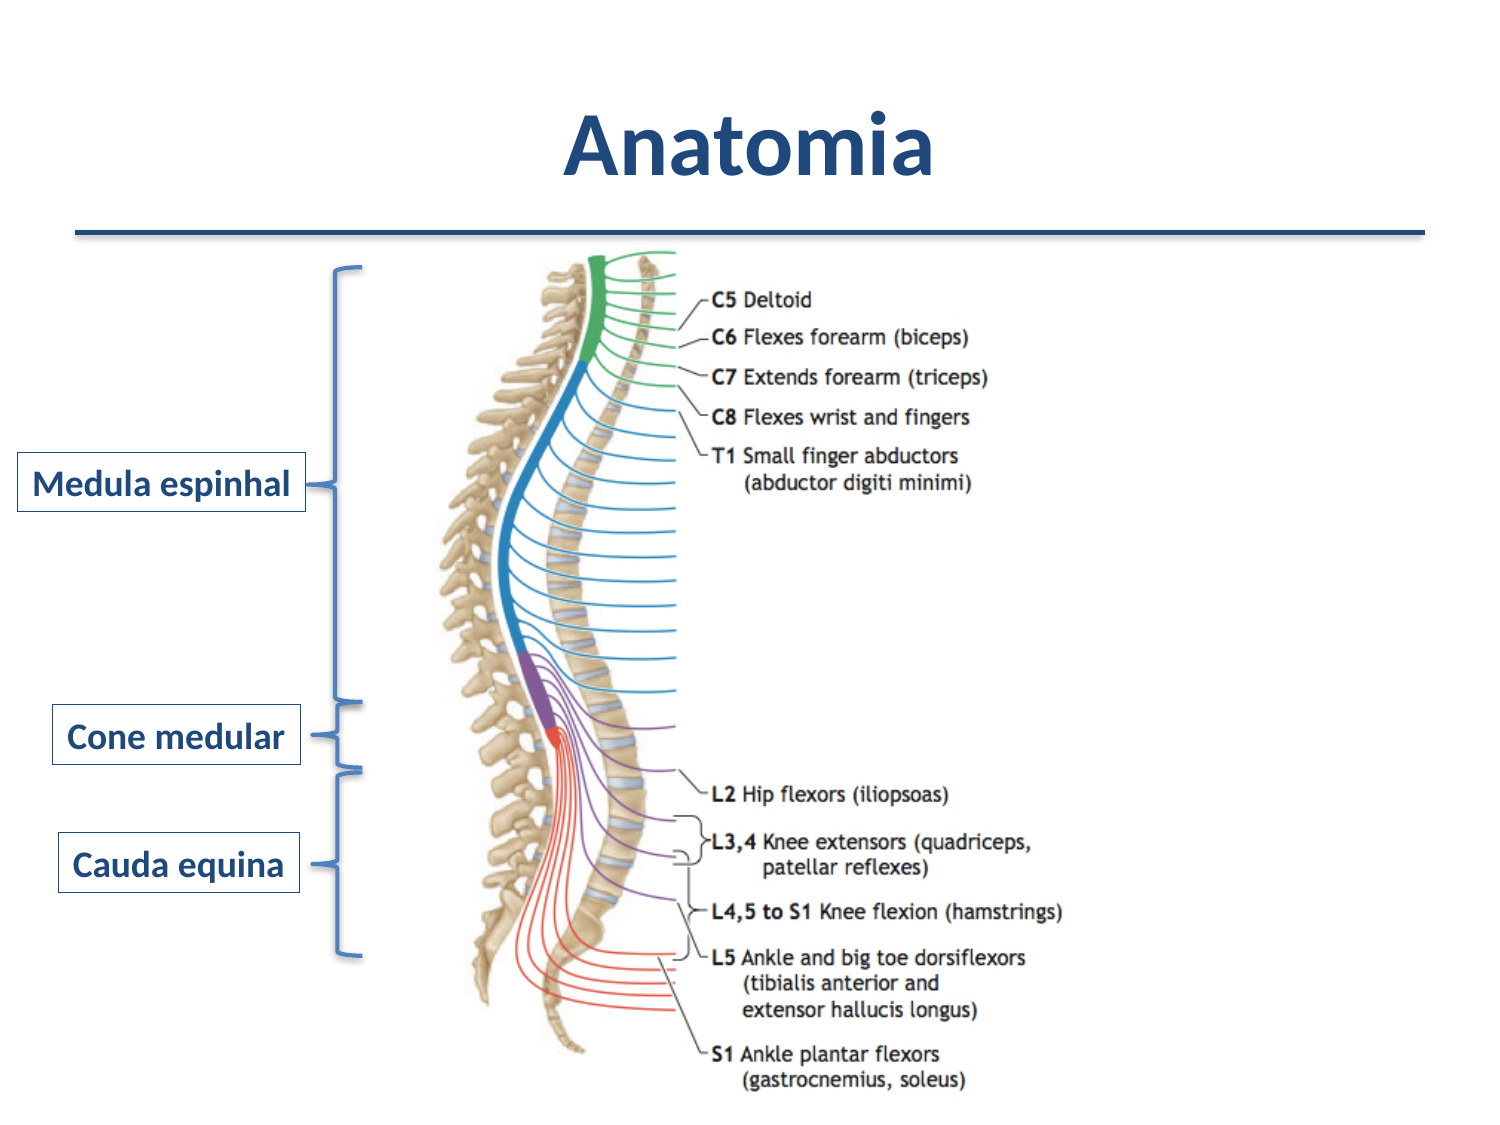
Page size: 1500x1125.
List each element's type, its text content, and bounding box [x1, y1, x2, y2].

text_box [306, 265, 356, 702]
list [361, 247, 1083, 1102]
text_box Cone medular [52, 704, 301, 765]
title Anatomia [75, 45, 1425, 230]
text_box [310, 770, 356, 958]
text_box Cauda equina [58, 832, 300, 893]
text_box [310, 700, 356, 769]
text_box Medula espinhal [17, 452, 306, 512]
